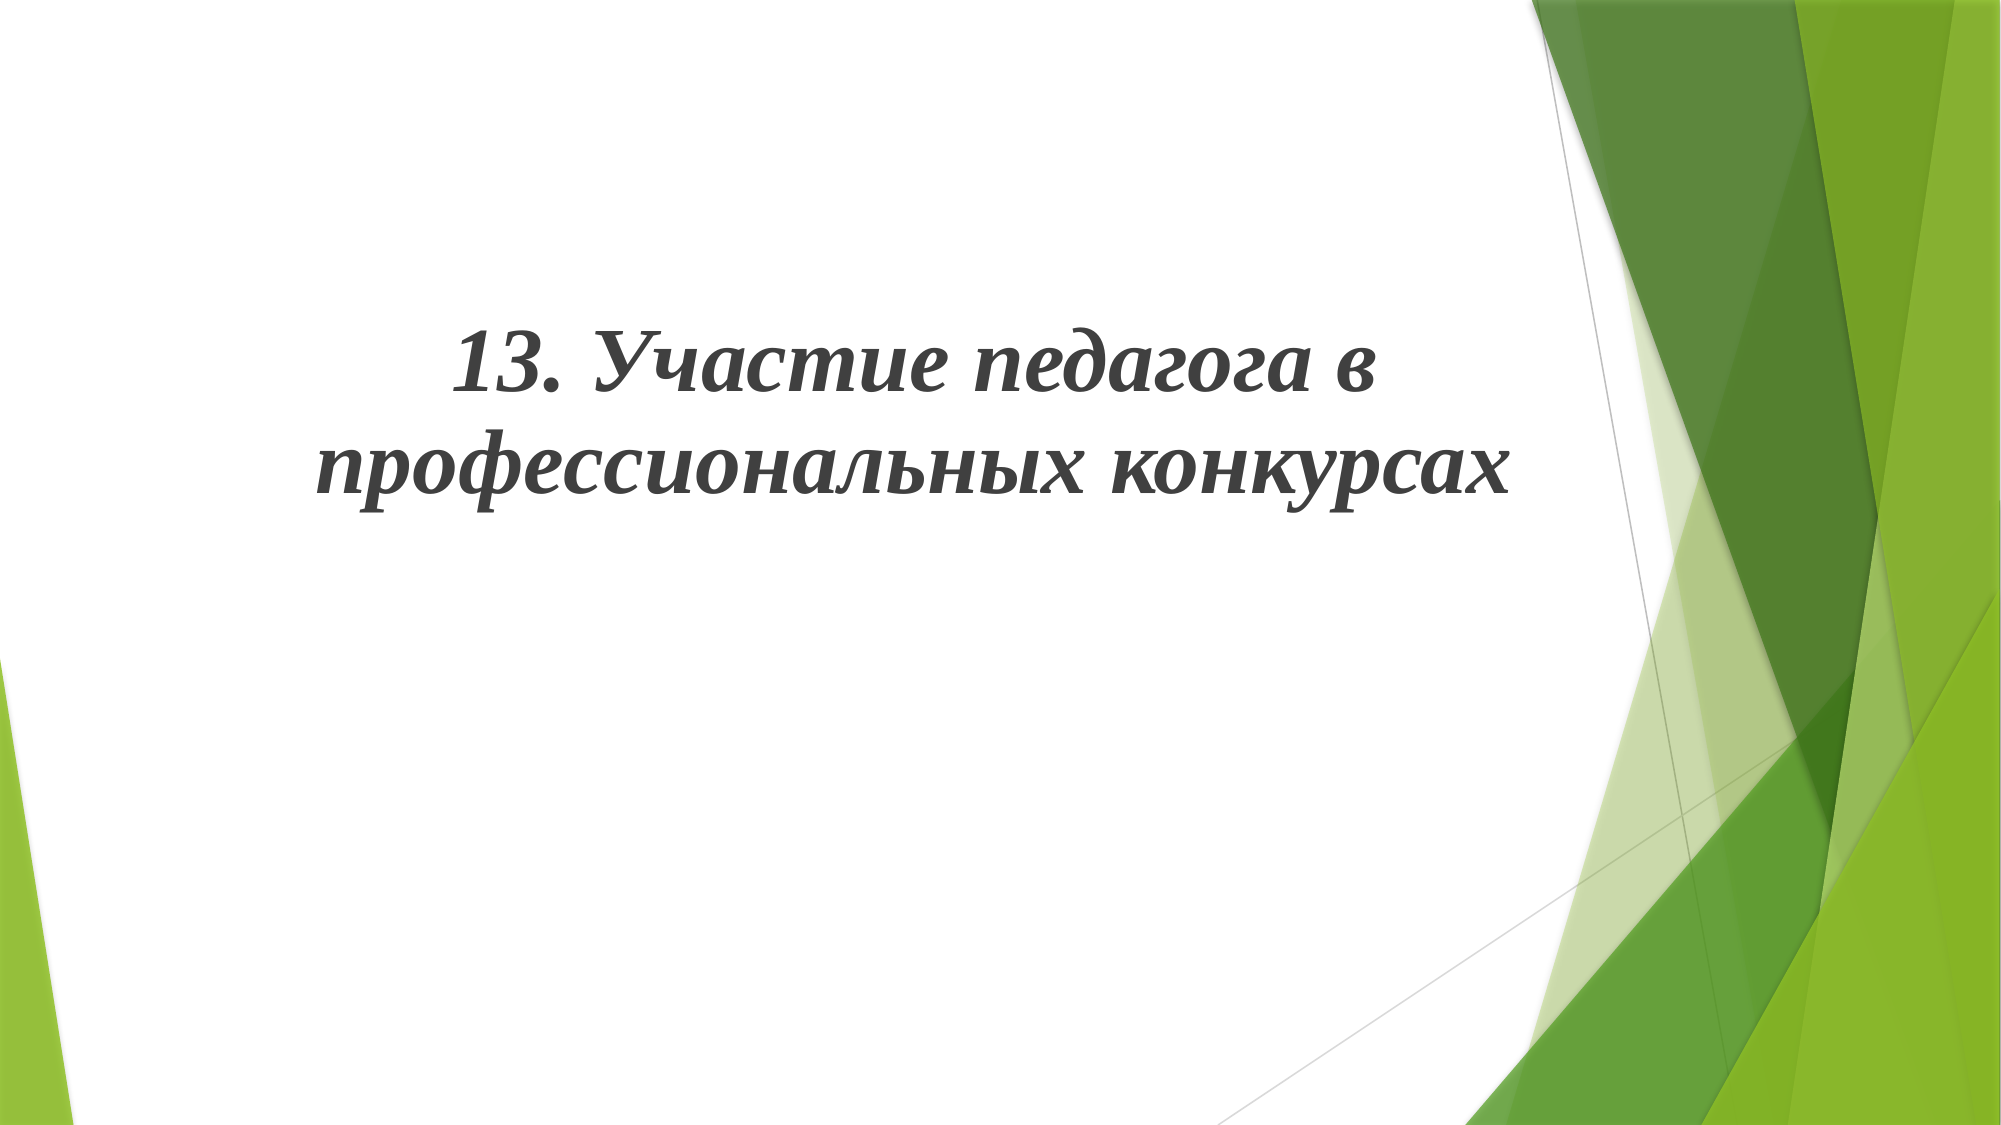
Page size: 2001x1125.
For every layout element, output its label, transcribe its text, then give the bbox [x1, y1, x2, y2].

list 13. Участие педагога в профессиональных конкурсах [181, 301, 1649, 563]
